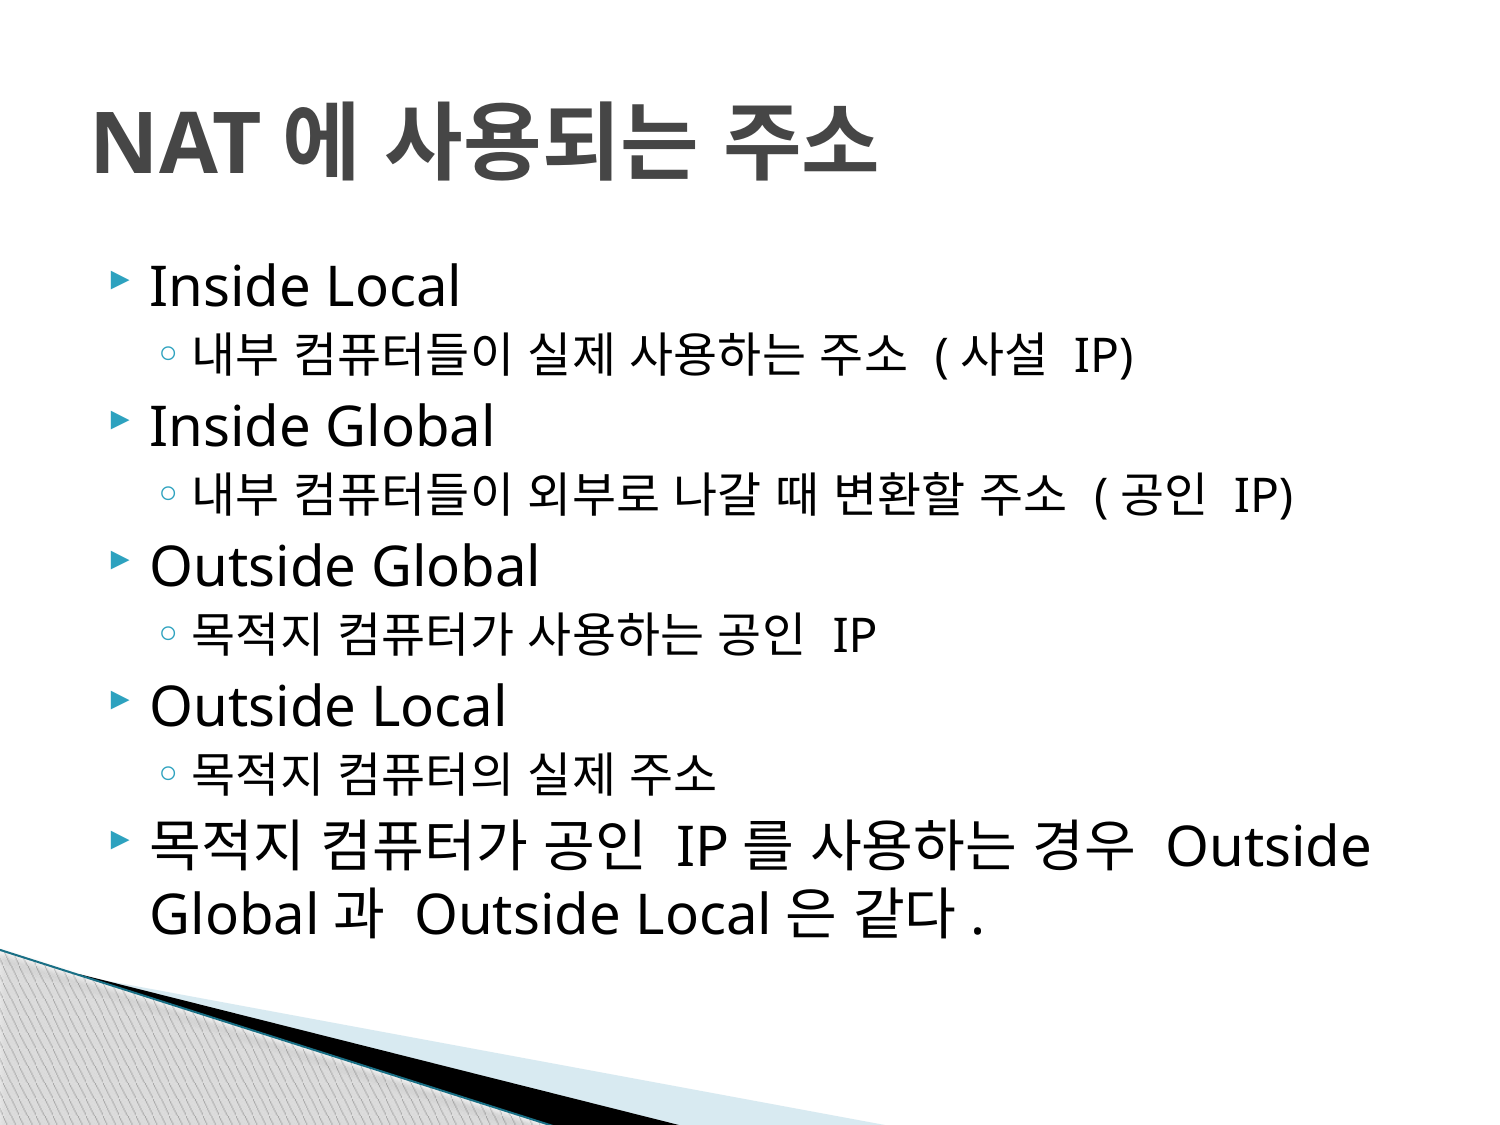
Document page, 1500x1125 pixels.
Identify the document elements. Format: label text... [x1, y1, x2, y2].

title NAT에 사용되는 주소 [75, 45, 1425, 233]
list Inside Local 내부 컴퓨터들이 실제 사용하는 주소 (사설 IP) Inside Global 내부 컴퓨터들이 외부로 나갈 때 변환할 주소 (공인 IP) Outside Global 목적지 컴퓨터가 사용하는 공인 IP Outside Local 목적지 컴퓨터의 실제 주소 목적지 컴퓨터가 공인 IP를 사용하는 경우 Outside Global과 Outside Local은 같다. [75, 243, 1425, 986]
